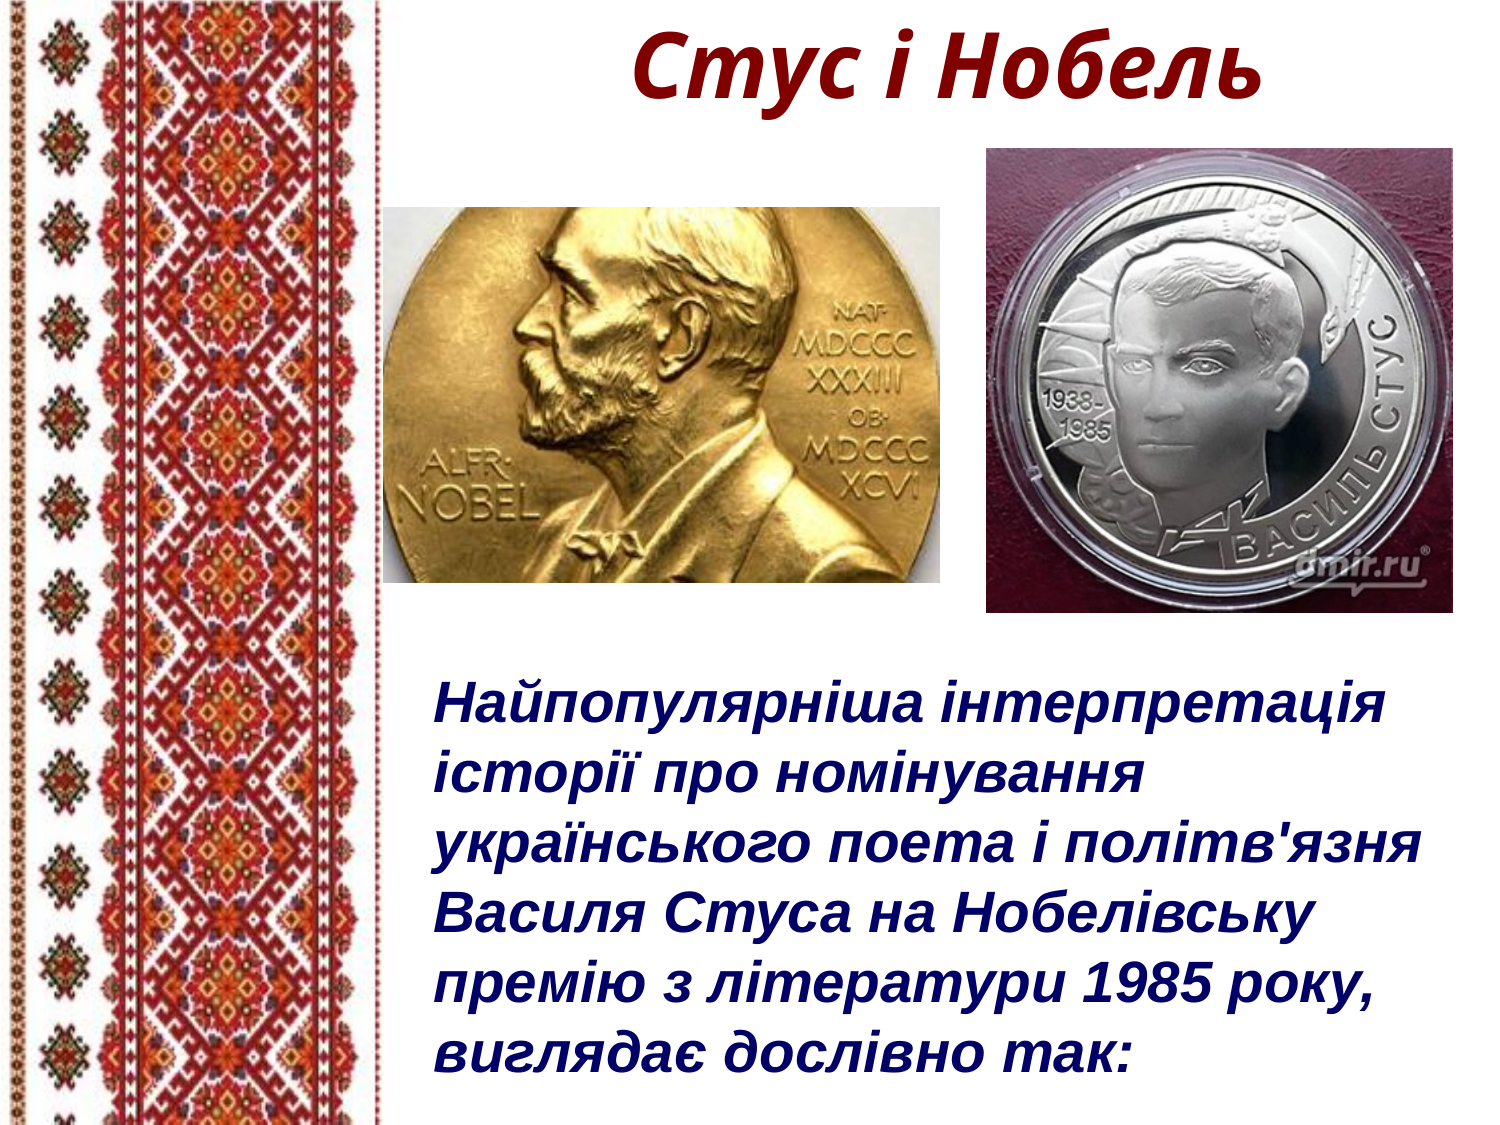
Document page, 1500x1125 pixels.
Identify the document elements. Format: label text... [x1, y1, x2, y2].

text_box Найпопулярніша інтерпретація історії про номінування українського поета і політв'язня Василя Стуса на Нобелівську премію з літератури 1985 року, виглядає дослівно так: [419, 656, 1459, 1092]
text_box Стус і Нобель [549, 0, 1317, 205]
picture [0, 0, 1500, 1125]
